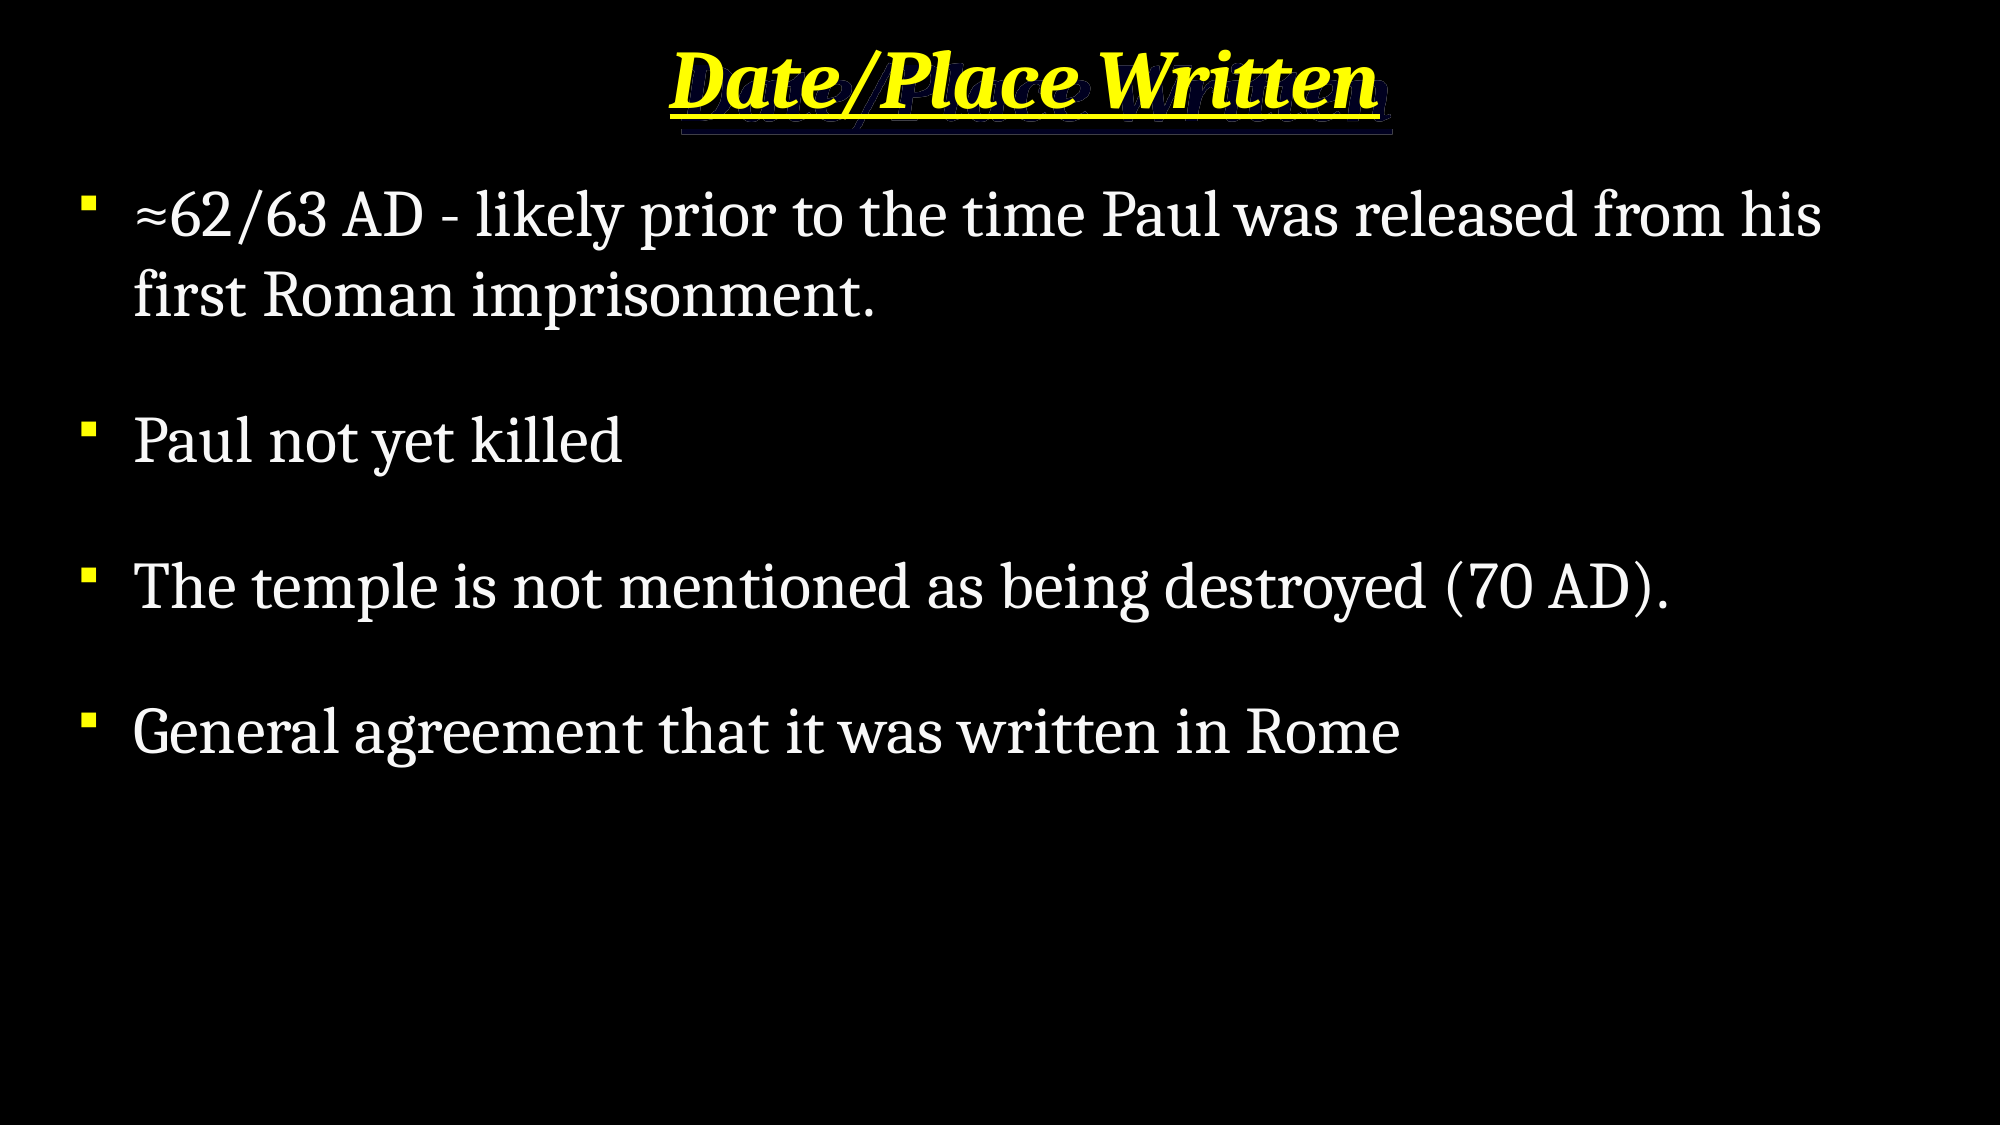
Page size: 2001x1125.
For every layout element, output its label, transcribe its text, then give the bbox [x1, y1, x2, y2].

title Date/Place Written [386, 11, 1663, 139]
list ≈62/63 AD - likely prior to the time Paul was released from his first Roman imprisonment. Paul not yet killed The temple is not mentioned as being destroyed (70 AD). General agreement that it was written in Rome [61, 161, 1926, 1039]
